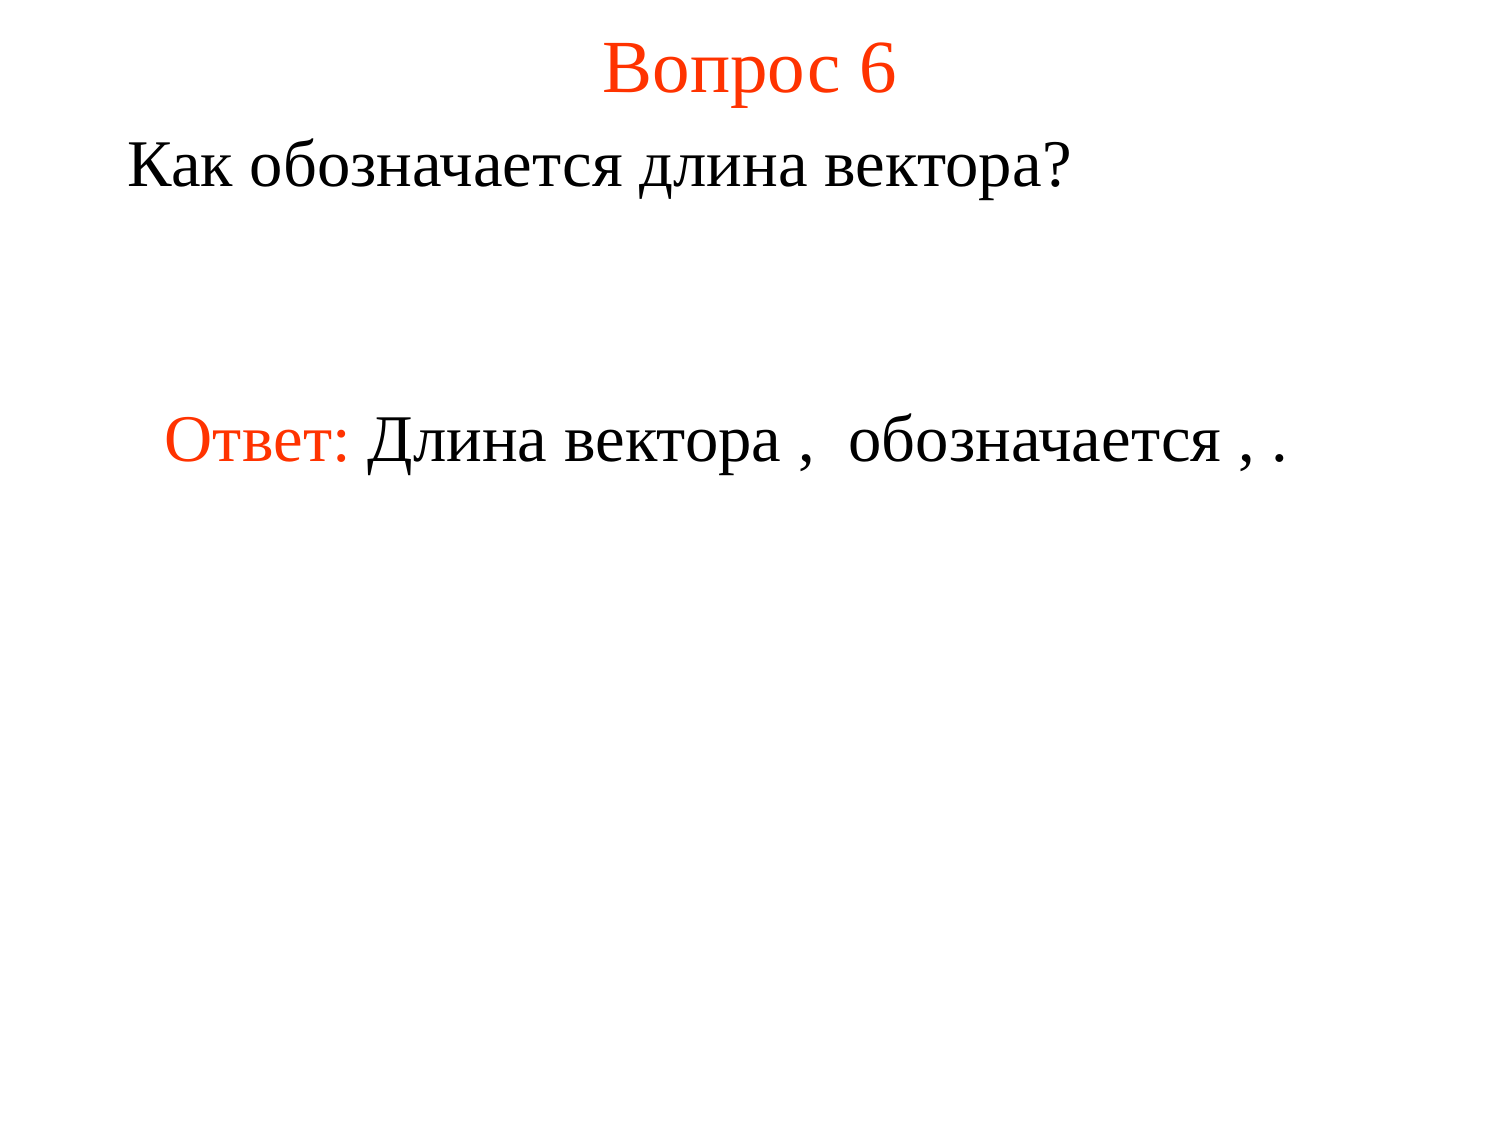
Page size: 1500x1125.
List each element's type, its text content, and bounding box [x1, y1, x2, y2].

text_box Как обозначается длина вектора? [112, 112, 1463, 208]
title Вопрос 6 [112, 24, 1388, 100]
